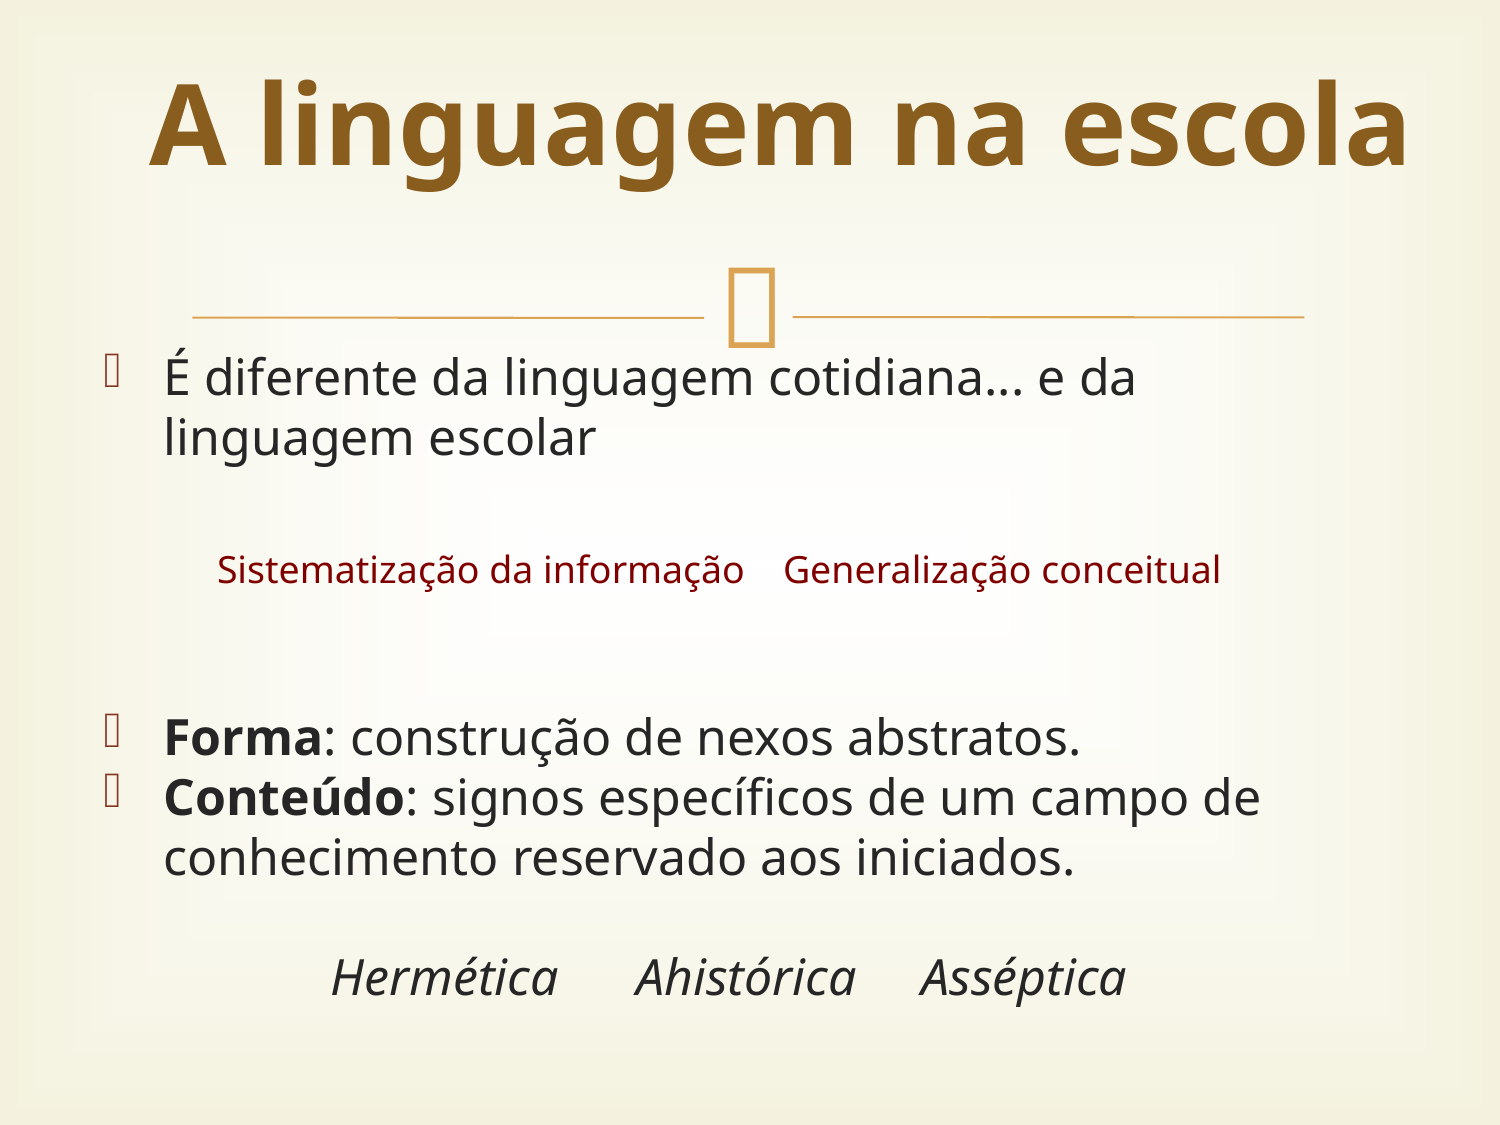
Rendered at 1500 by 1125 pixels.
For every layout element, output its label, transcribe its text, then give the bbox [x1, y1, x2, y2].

text_box Generalização conceitual [768, 538, 1247, 644]
list É diferente da linguagem cotidiana... e da linguagem escolar Forma: construção de nexos abstratos. Conteúdo: signos específicos de um campo de conhecimento reservado aos iniciados. Hermética Ahistórica Asséptica [88, 338, 1383, 1081]
text_box Sistematização da informação [202, 538, 768, 644]
title A linguagem na escola [100, 45, 1463, 197]
